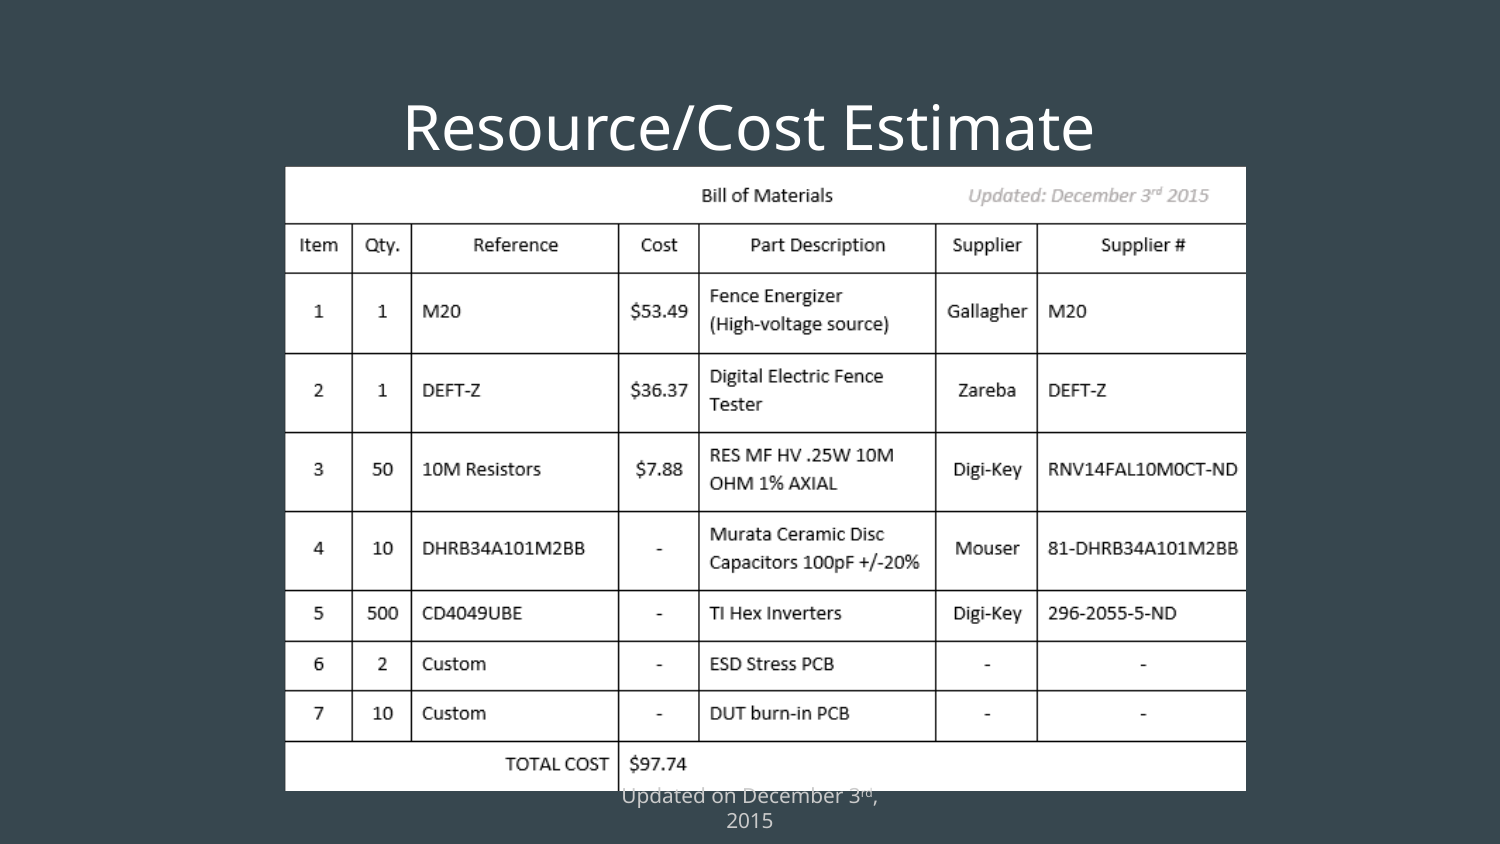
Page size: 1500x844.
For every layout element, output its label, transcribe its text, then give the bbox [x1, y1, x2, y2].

text_box Updated on December 3rd, 2015 [584, 799, 916, 825]
picture [284, 166, 1247, 791]
title Resource/Cost Estimate [51, 72, 1449, 167]
